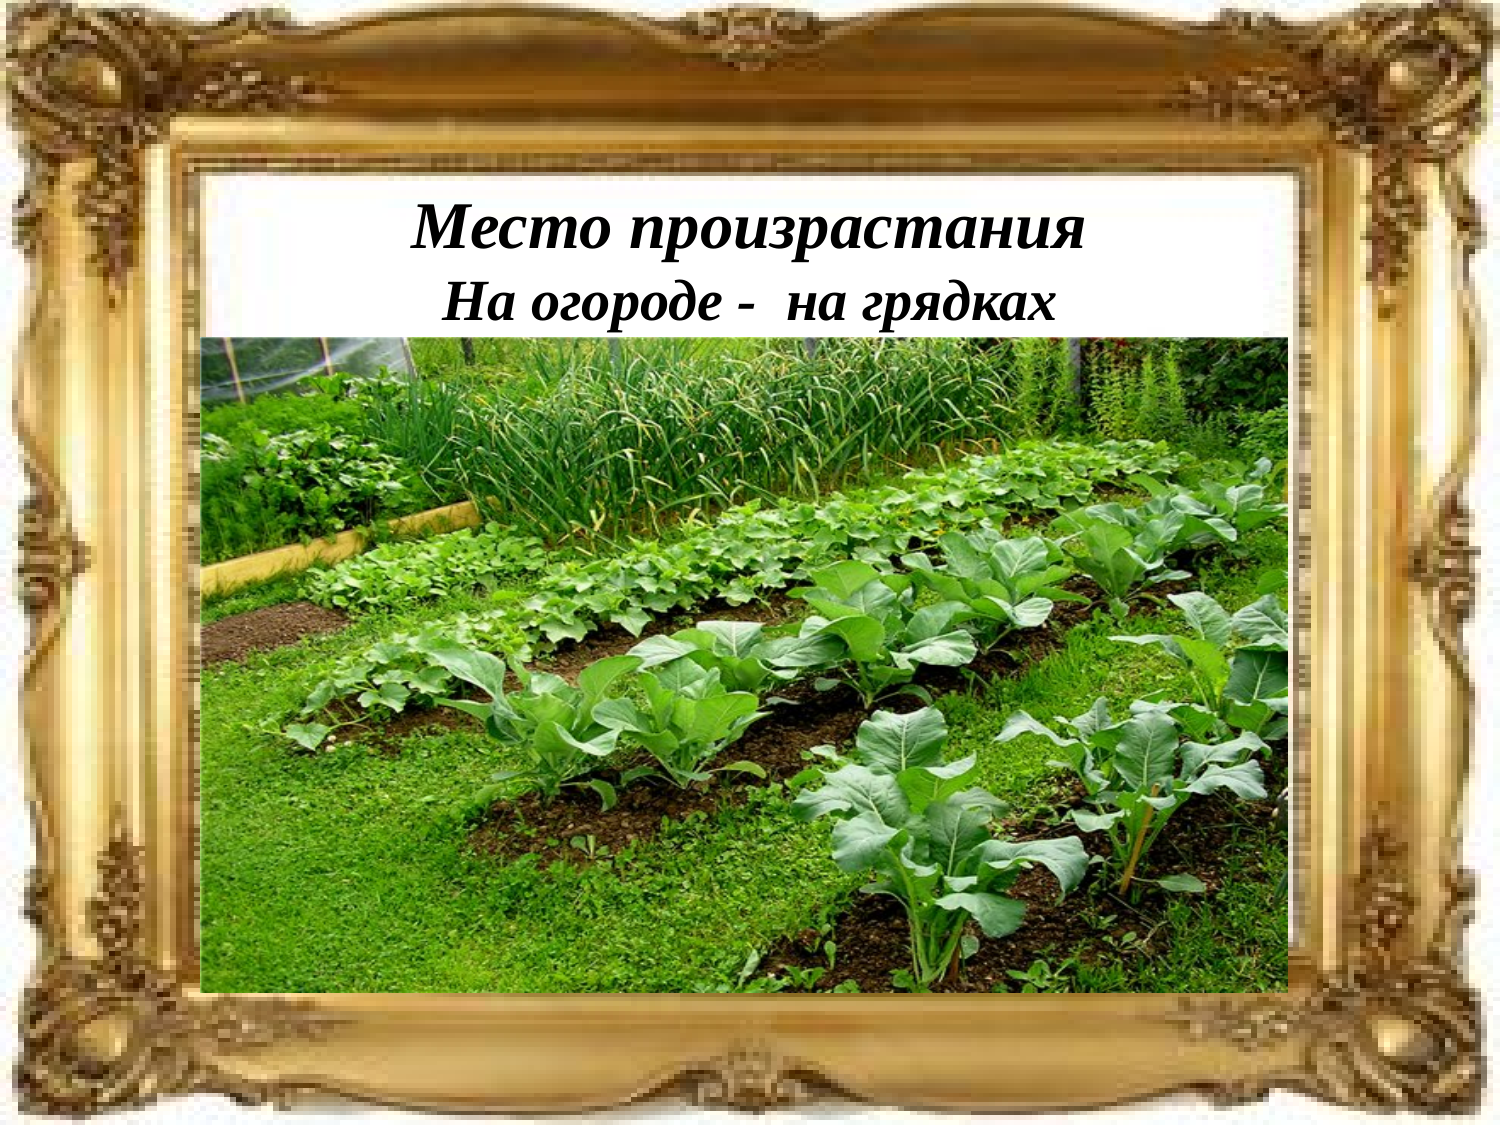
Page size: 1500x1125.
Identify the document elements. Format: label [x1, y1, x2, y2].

list [0, 0, 1500, 1125]
picture [199, 337, 1288, 993]
